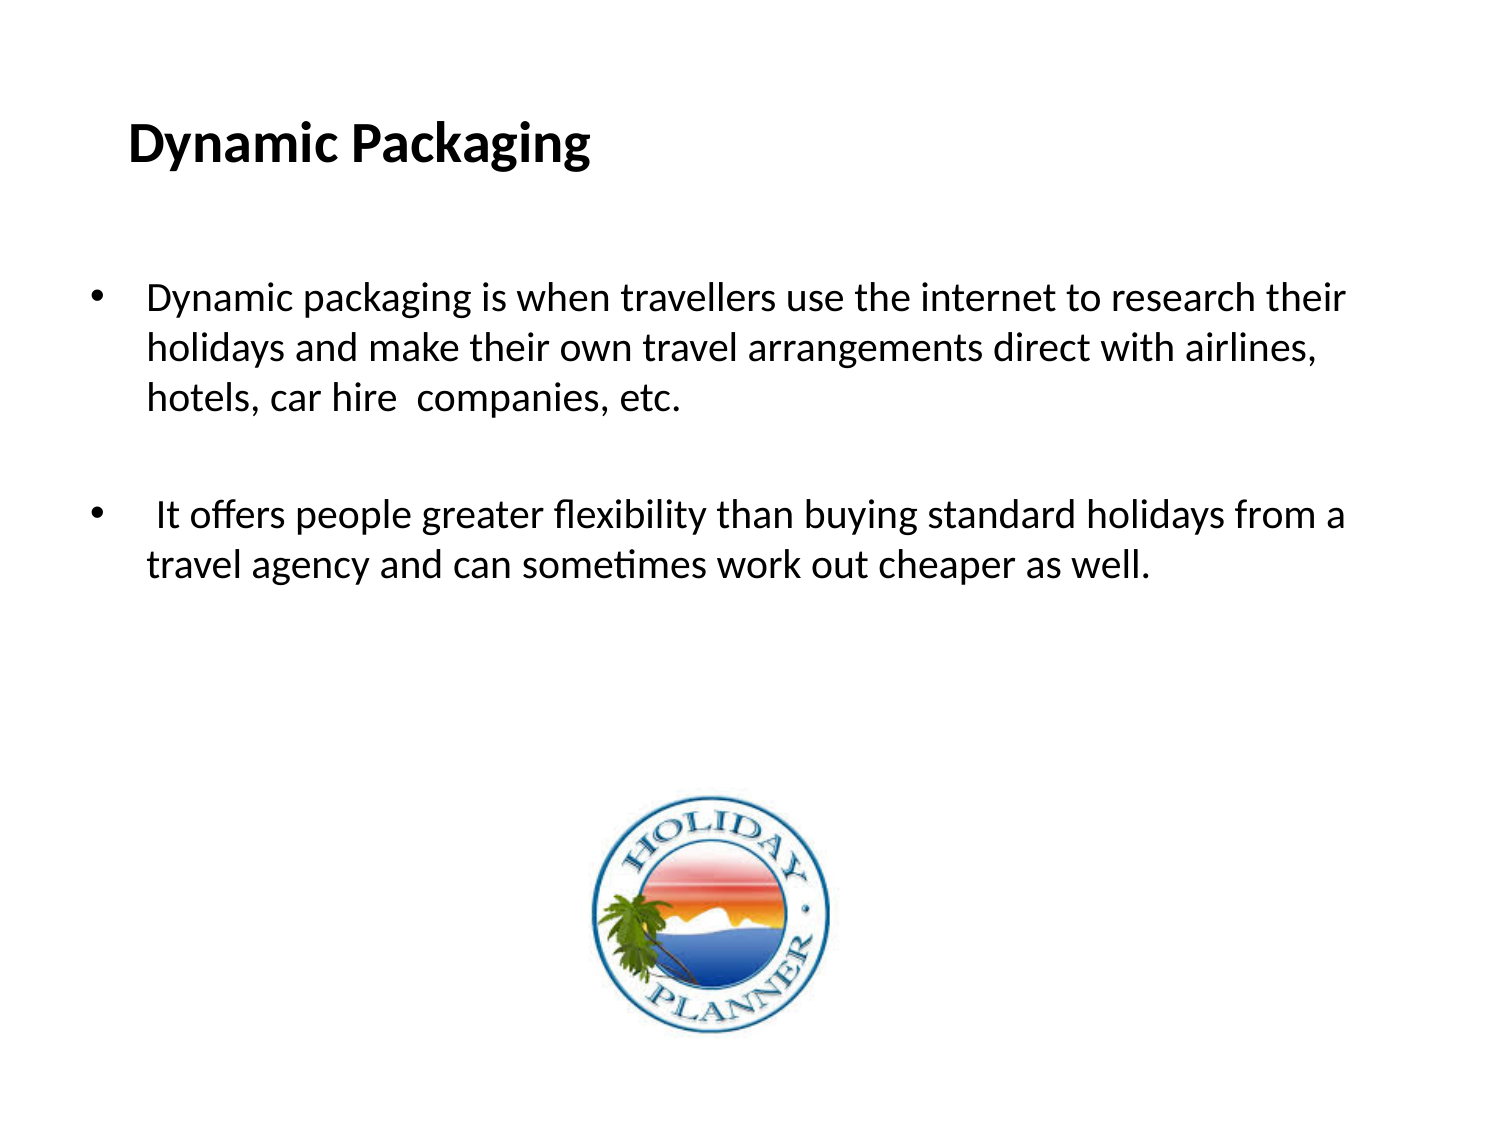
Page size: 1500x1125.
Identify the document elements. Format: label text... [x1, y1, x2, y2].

title Dynamic Packaging [75, 45, 645, 233]
picture [538, 738, 891, 1091]
list Dynamic packaging is when travellers use the internet to research their holidays and make their own travel arrangements direct with airlines, hotels, car hire companies, etc. It offers people greater flexibility than buying standard holidays from a travel agency and can sometimes work out cheaper as well. [75, 262, 1425, 1005]
